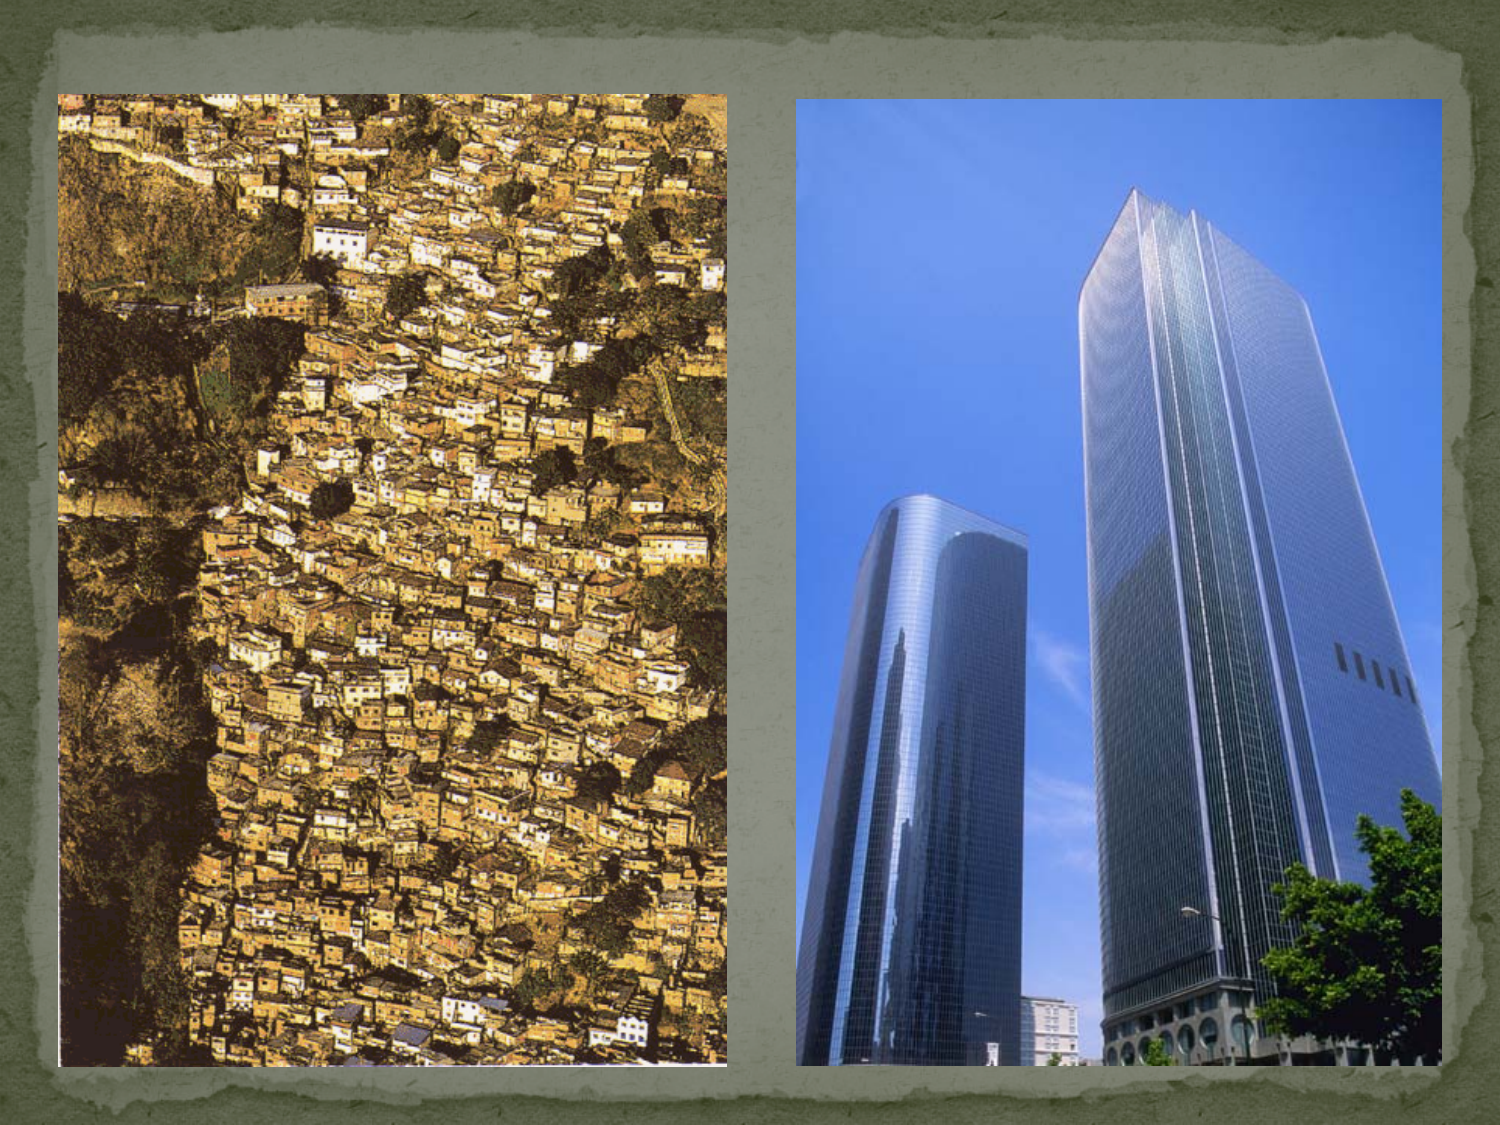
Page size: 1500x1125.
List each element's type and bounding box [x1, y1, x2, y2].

list [799, 101, 1440, 1064]
list [61, 97, 724, 1064]
